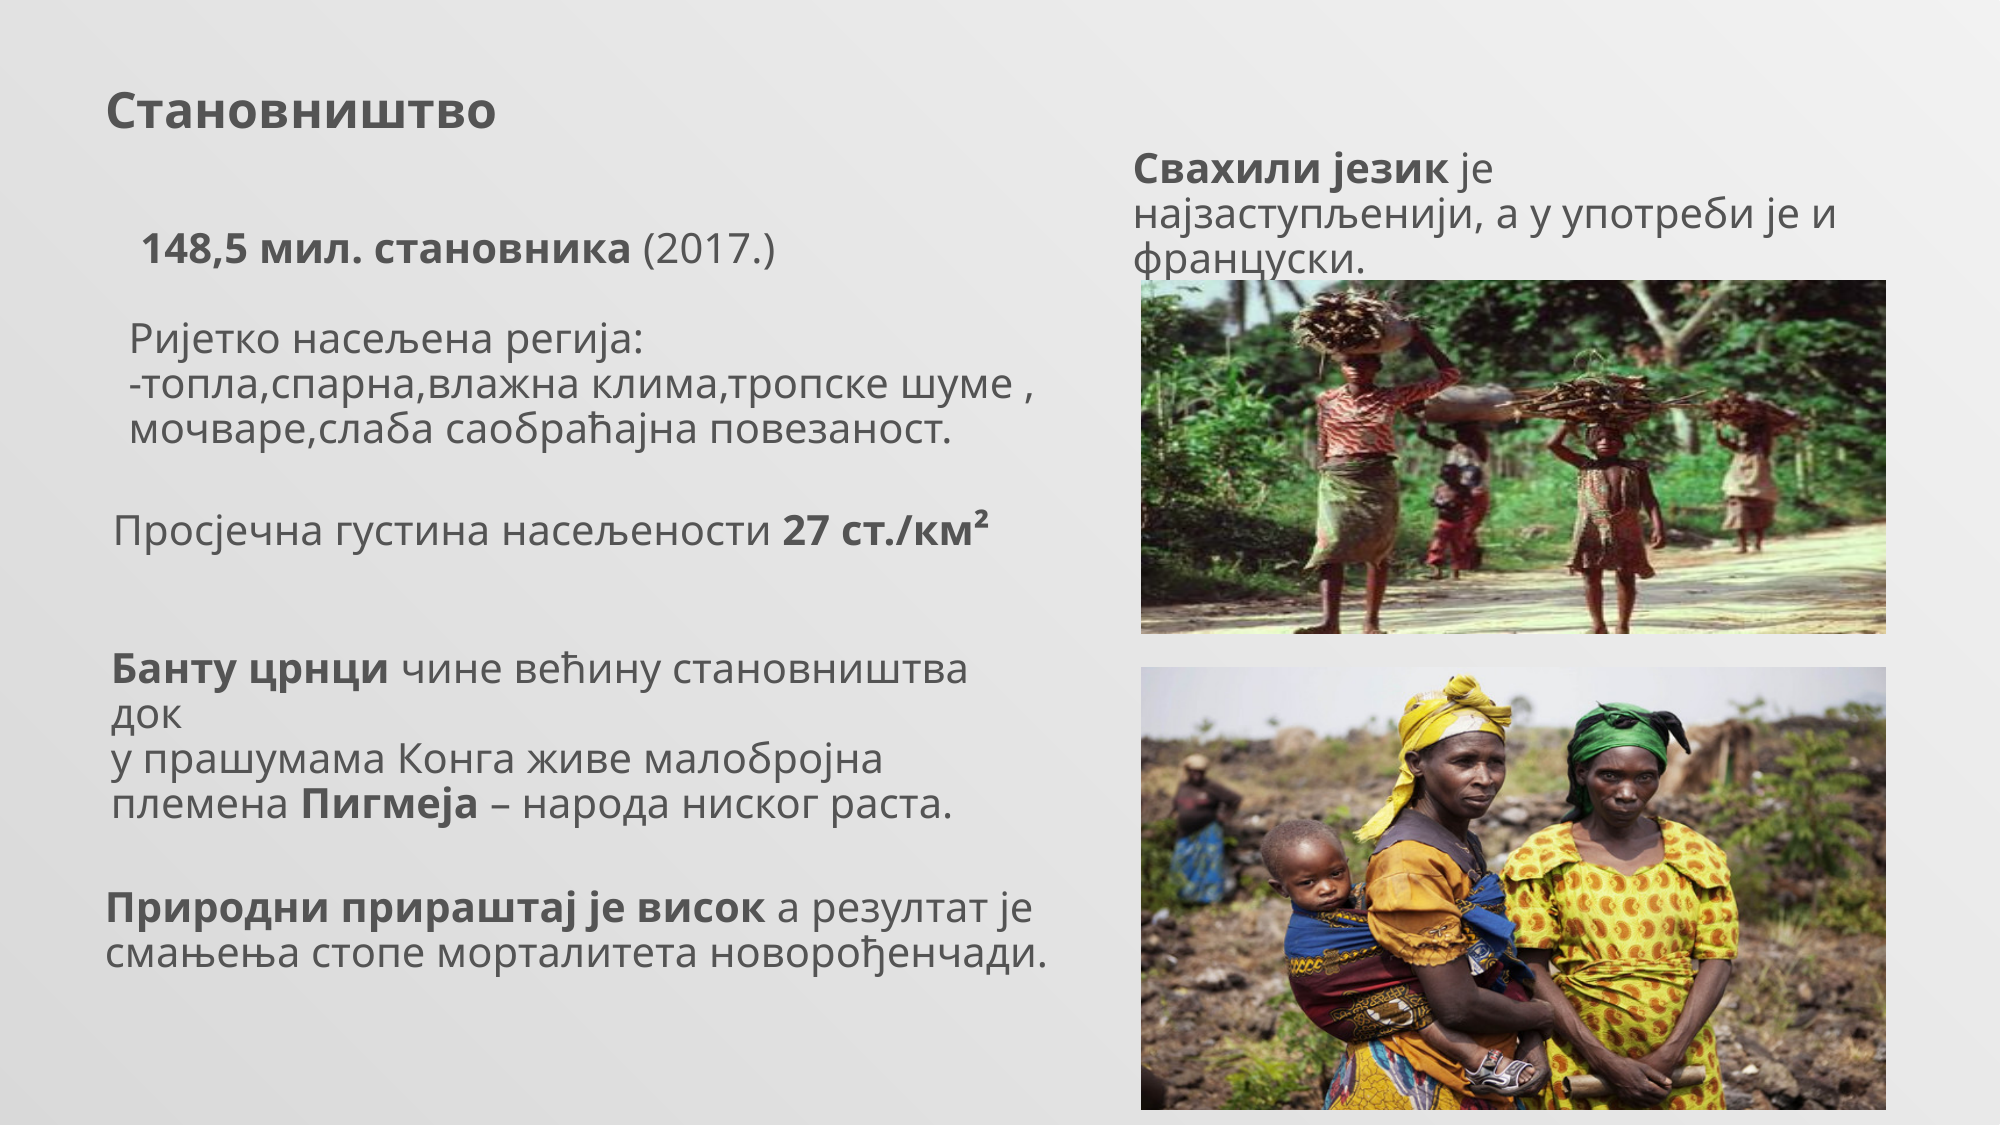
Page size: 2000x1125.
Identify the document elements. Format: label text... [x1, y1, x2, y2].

text_box Свахили језик је најзаступљенији, а у употреби је и француски. [1117, 140, 1874, 291]
picture [1141, 280, 1886, 634]
text_box Банту црнци чине већину становништва док у прашумама Конга живе малобројна племена Пигмеја – народа ниског раста. [96, 640, 1065, 835]
text_box Просјечна густина насељености 27 ст./км² [97, 501, 1126, 562]
text_box Ријетко насељена регија: -топла,спарна,влажна клима,тропске шуме , мочваре,слаба саобраћајна повезаност. [113, 310, 1141, 460]
text_box Становништво [90, 78, 516, 147]
text_box 148,5 мил. становника (2017.) [125, 219, 847, 280]
text_box Природни прираштај је висок а резултат је смањења стопе морталитета новорођенчади. [90, 879, 1118, 984]
picture [1141, 667, 1886, 1110]
